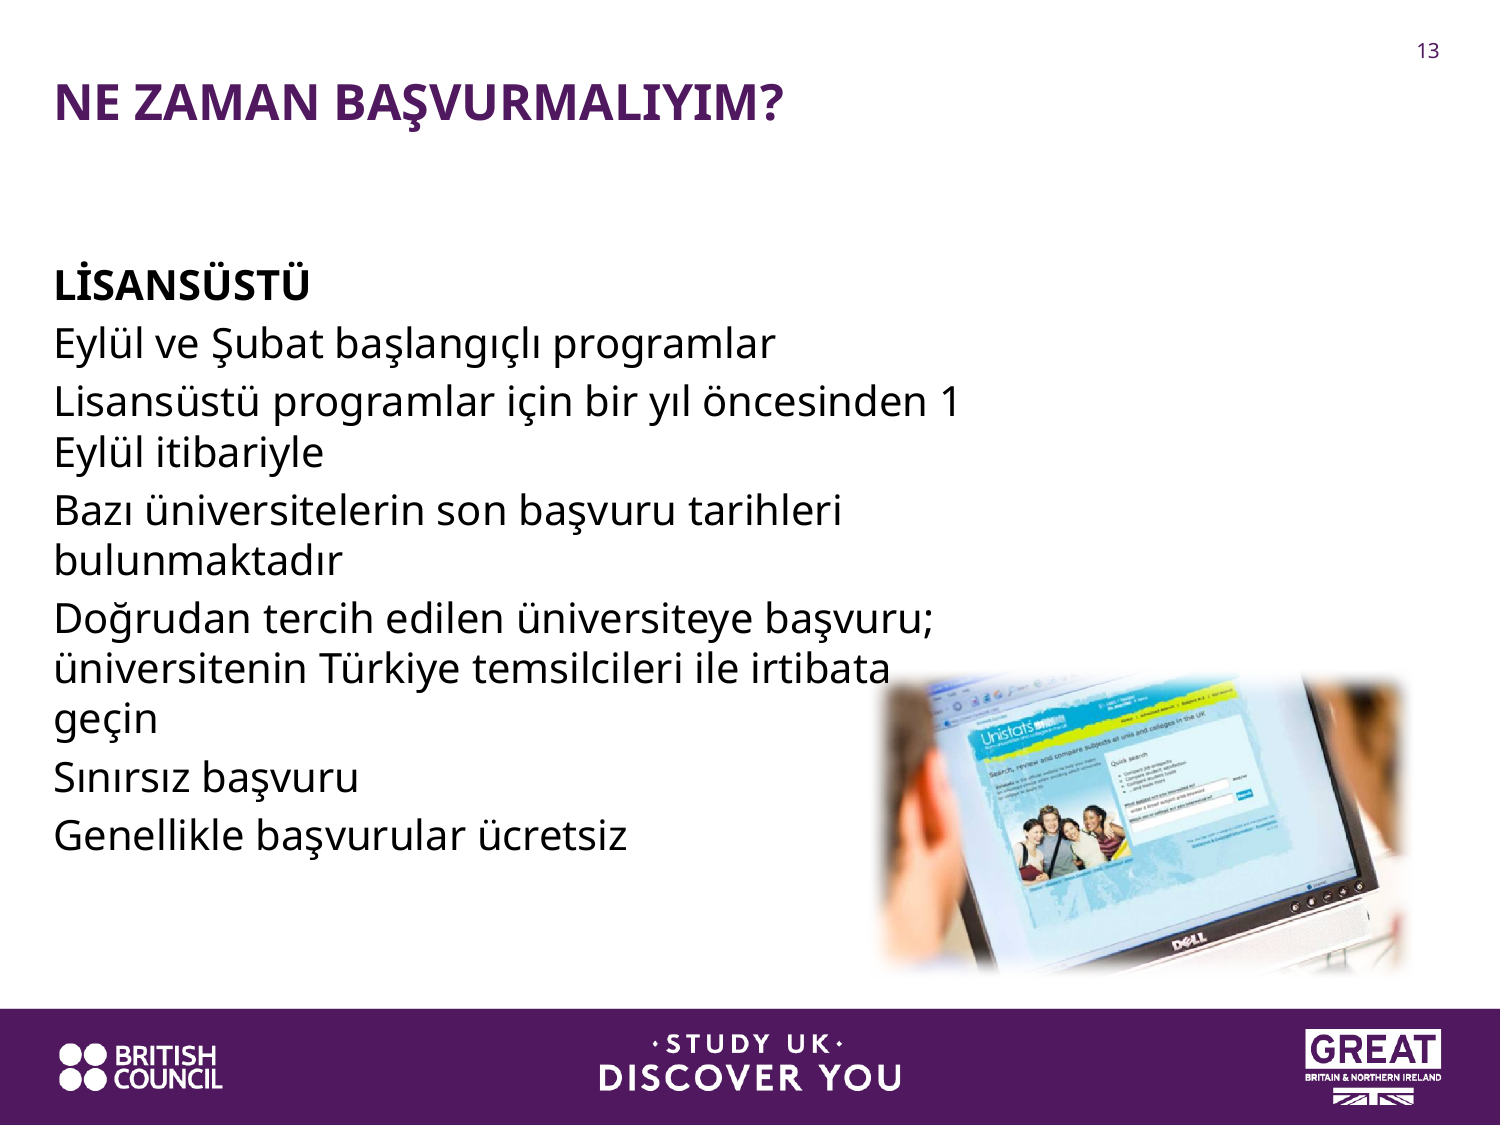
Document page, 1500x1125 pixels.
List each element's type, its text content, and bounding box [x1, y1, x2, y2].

title NE ZAMAN BAŞVURMALIYIM? [53, 70, 1404, 259]
list LİSANSÜSTÜ Eylül ve Şubat başlangıçlı programlar Lisansüstü programlar için bir yıl öncesinden 1 Eylül itibariyle Bazı üniversitelerin son başvuru tarihleri bulunmaktadır Doğrudan tercih edilen üniversiteye başvuru; üniversitenin Türkiye temsilcileri ile irtibata geçin Sınırsız başvuru Genellikle başvurular ücretsiz [53, 258, 993, 963]
picture [0, 0, 1500, 1125]
